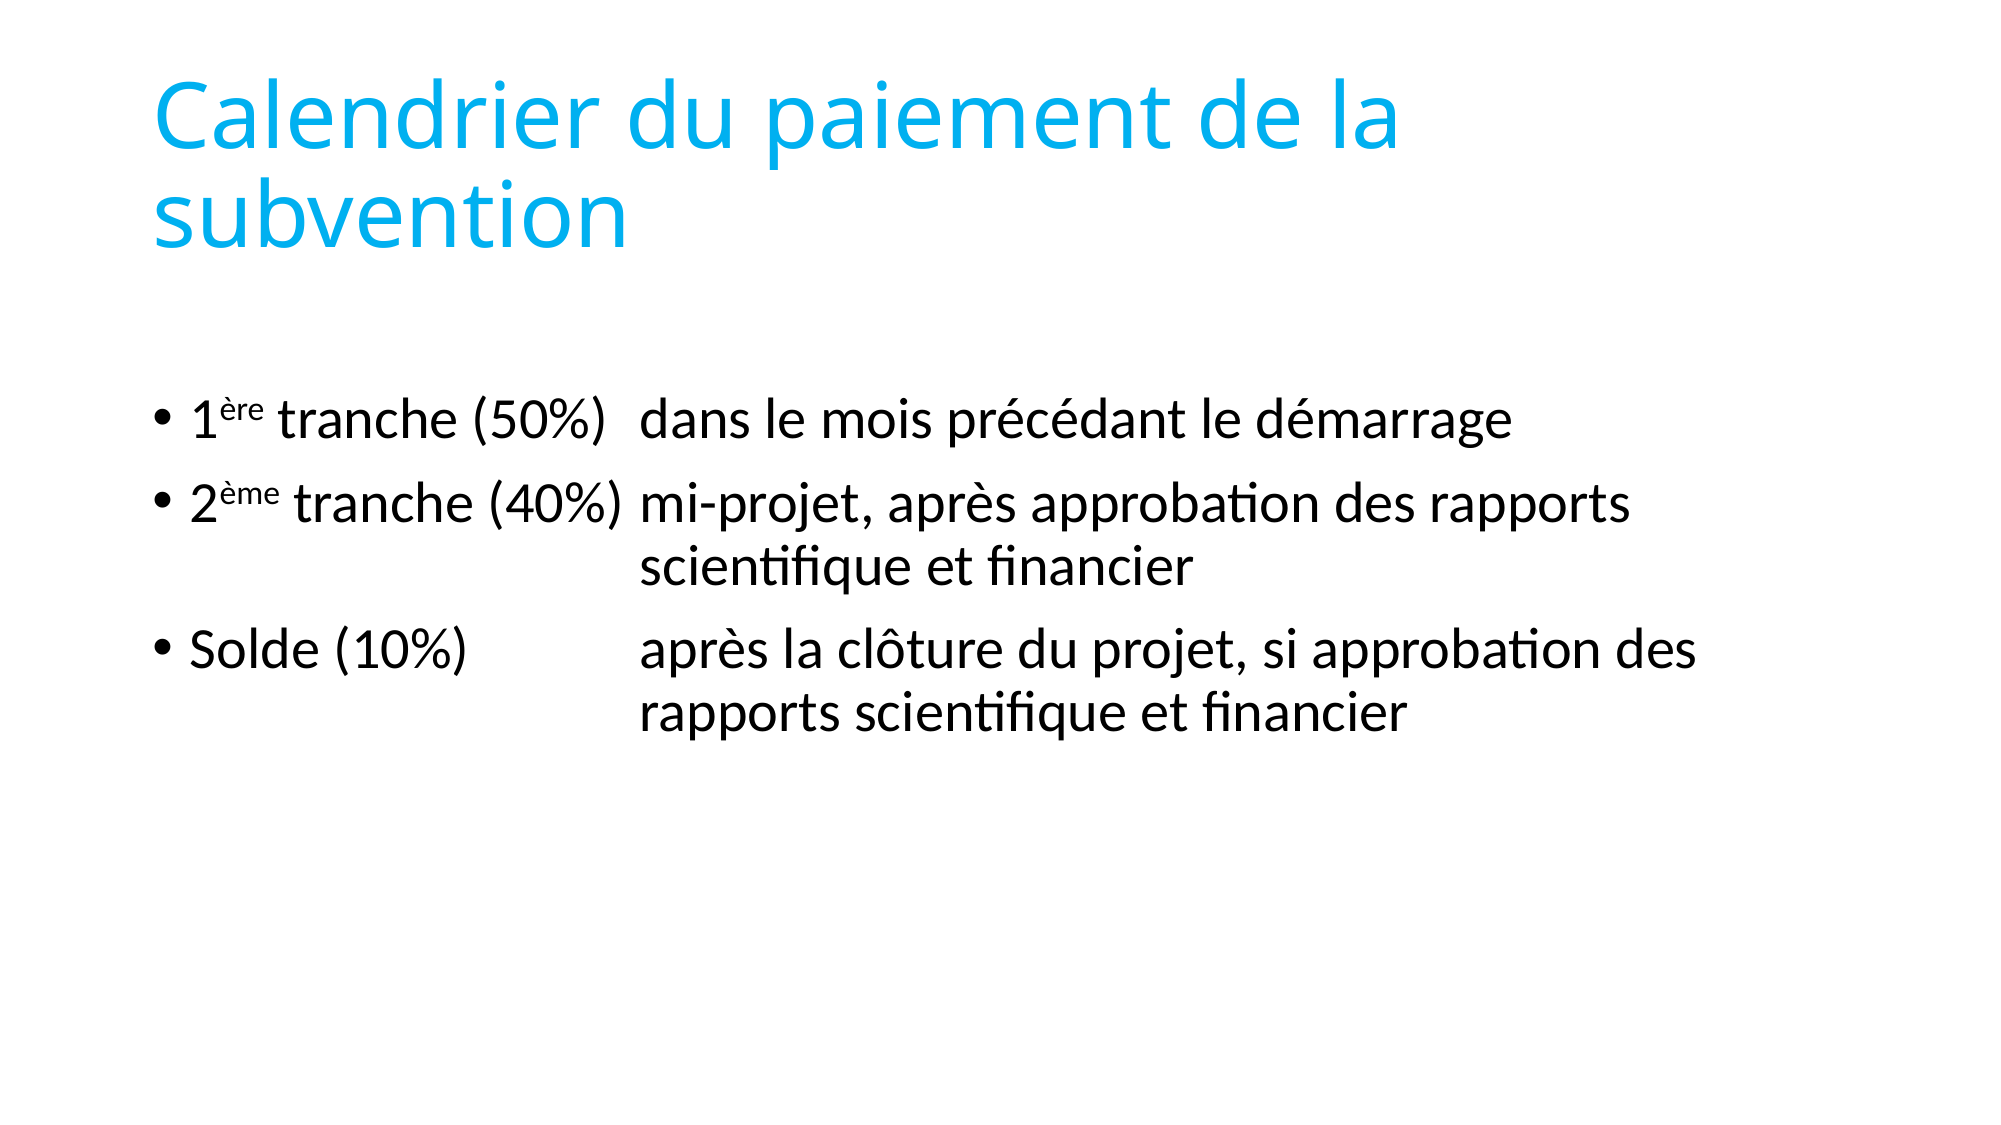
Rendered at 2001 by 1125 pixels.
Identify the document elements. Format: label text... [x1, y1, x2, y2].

list 1ère tranche (50%) dans le mois précédant le démarrage 2ème tranche (40%) mi-projet, après approbation des rapports scientifique et financier Solde (10%) après la clôture du projet, si approbation des rapports scientifique et financier [137, 380, 1863, 1014]
title Calendrier du paiement de la subvention [137, 59, 1863, 278]
